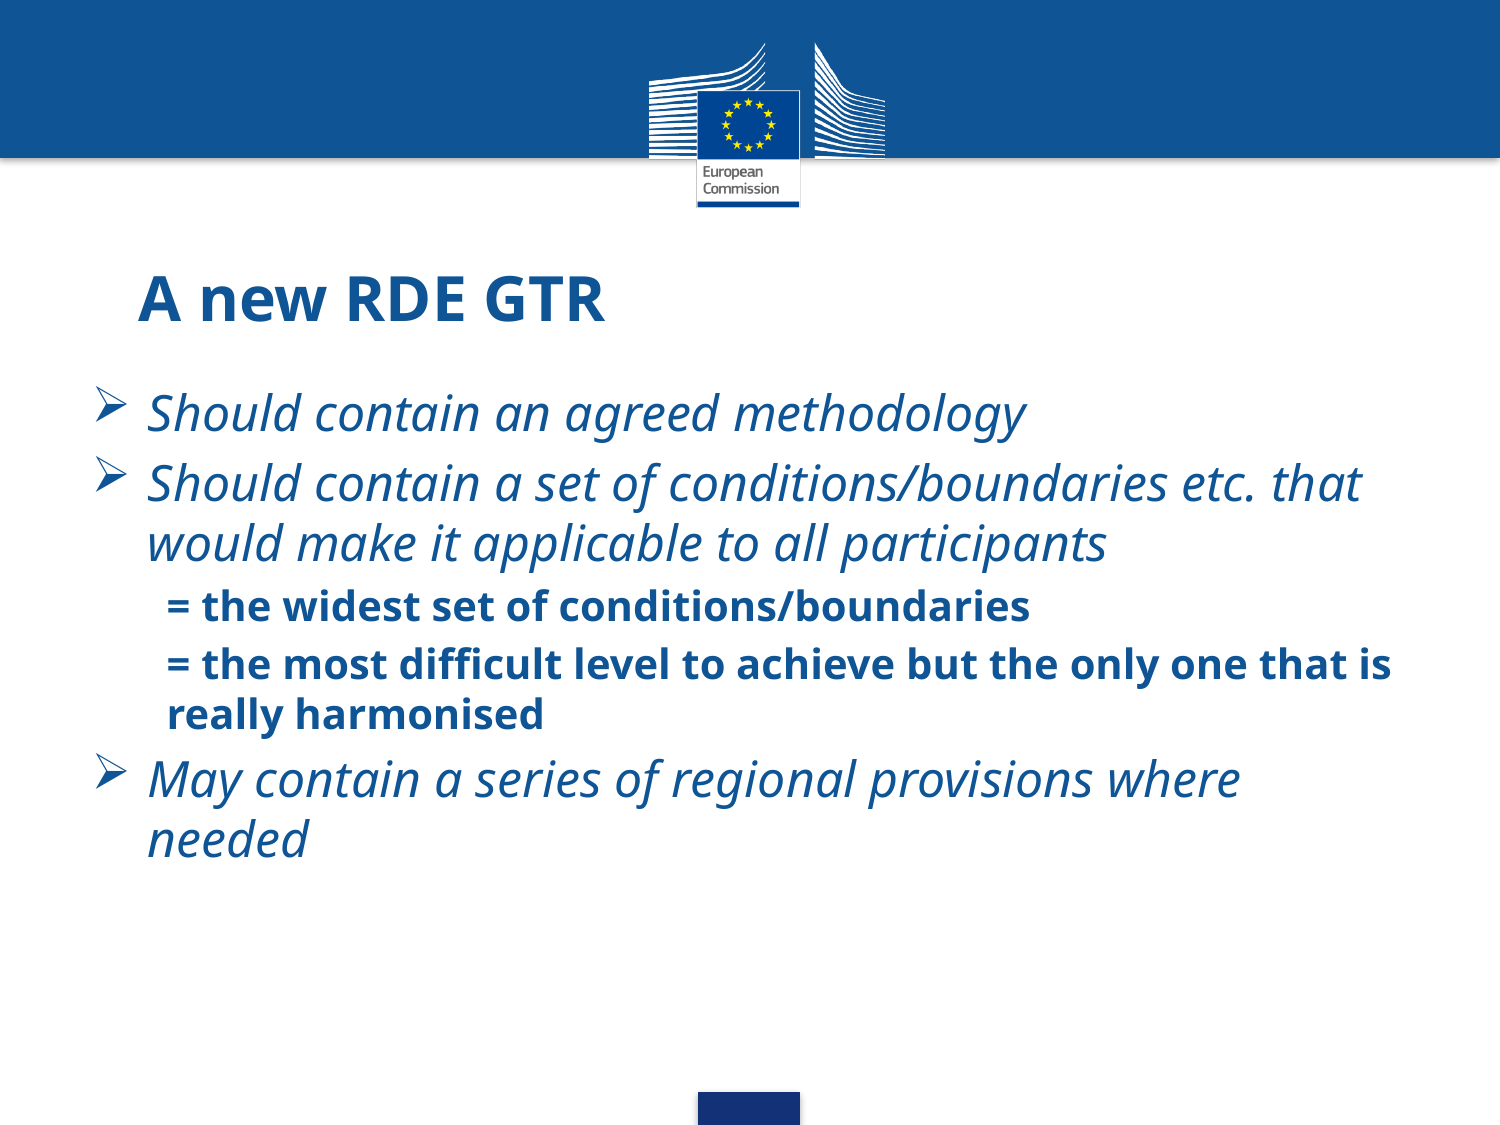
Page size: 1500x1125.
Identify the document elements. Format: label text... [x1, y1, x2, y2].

list Should contain an agreed methodology Should contain a set of conditions/boundaries etc. that would make it applicable to all participants = the widest set of conditions/boundaries = the most difficult level to achieve but the only one that is really harmonised May contain a series of regional provisions where needed [76, 373, 1427, 953]
picture [649, 42, 885, 208]
title A new RDE GTR [64, 219, 1415, 374]
